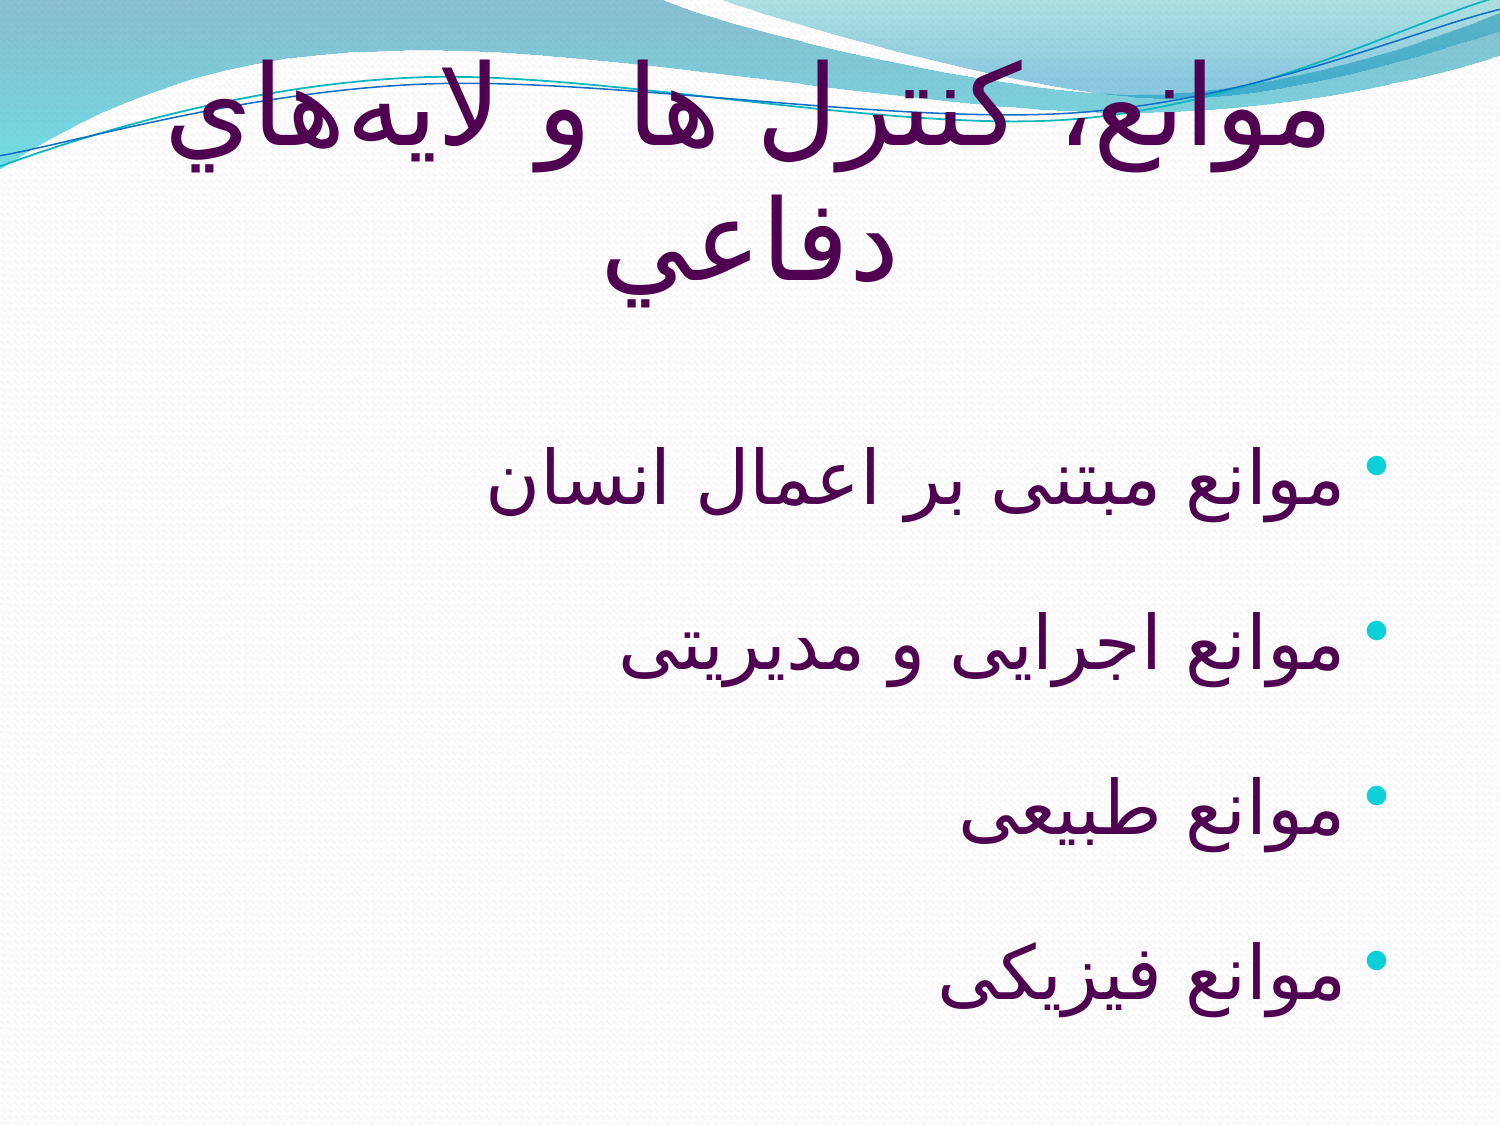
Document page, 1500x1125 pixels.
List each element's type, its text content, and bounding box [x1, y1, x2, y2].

title موانع، کنترل ها و لايه‌هاي دفاعي [75, 115, 1425, 303]
list موانع مبتنی بر اعمال انسان موانع اجرایی و مدیریتی موانع طبیعی موانع فیزیکی [70, 421, 1407, 1102]
